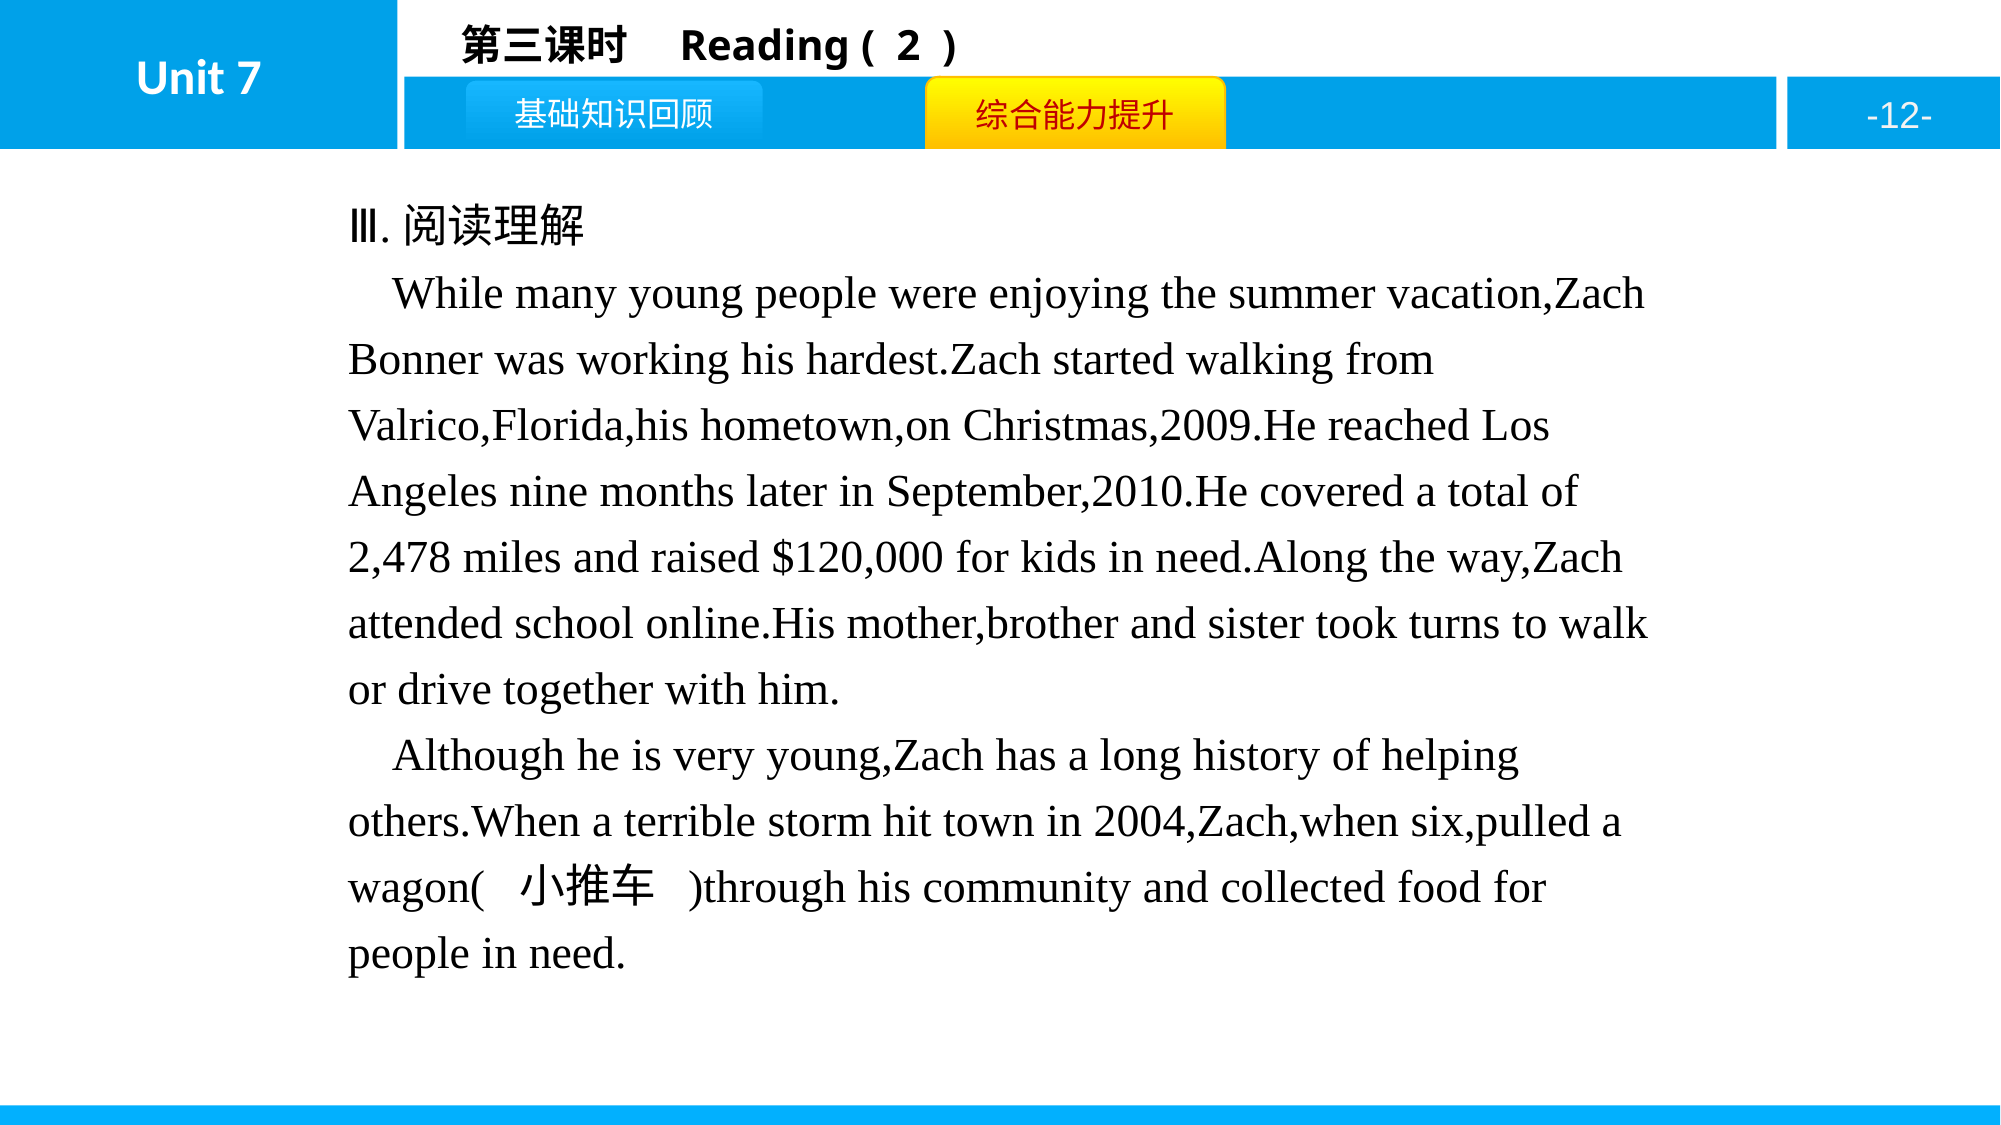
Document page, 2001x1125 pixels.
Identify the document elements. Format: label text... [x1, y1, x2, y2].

text_box Ⅲ.阅读理解 While many young people were enjoying the summer vacation,Zach Bonner was working his hardest.Zach started walking from Valrico,Florida,his hometown,on Christmas,2009.He reached Los Angeles nine months later in September,2010.He covered a total of 2,478 miles and raised $120,000 for kids in need.Along the way,Zach attended school online.His mother,brother and sister took turns to walk or drive together with him. Although he is very young,Zach has a long history of helping others.When a terrible storm hit town in 2004,Zach,when six,pulled a wagon( 小推车 )through his community and collected food for people in need. [333, 178, 1667, 985]
